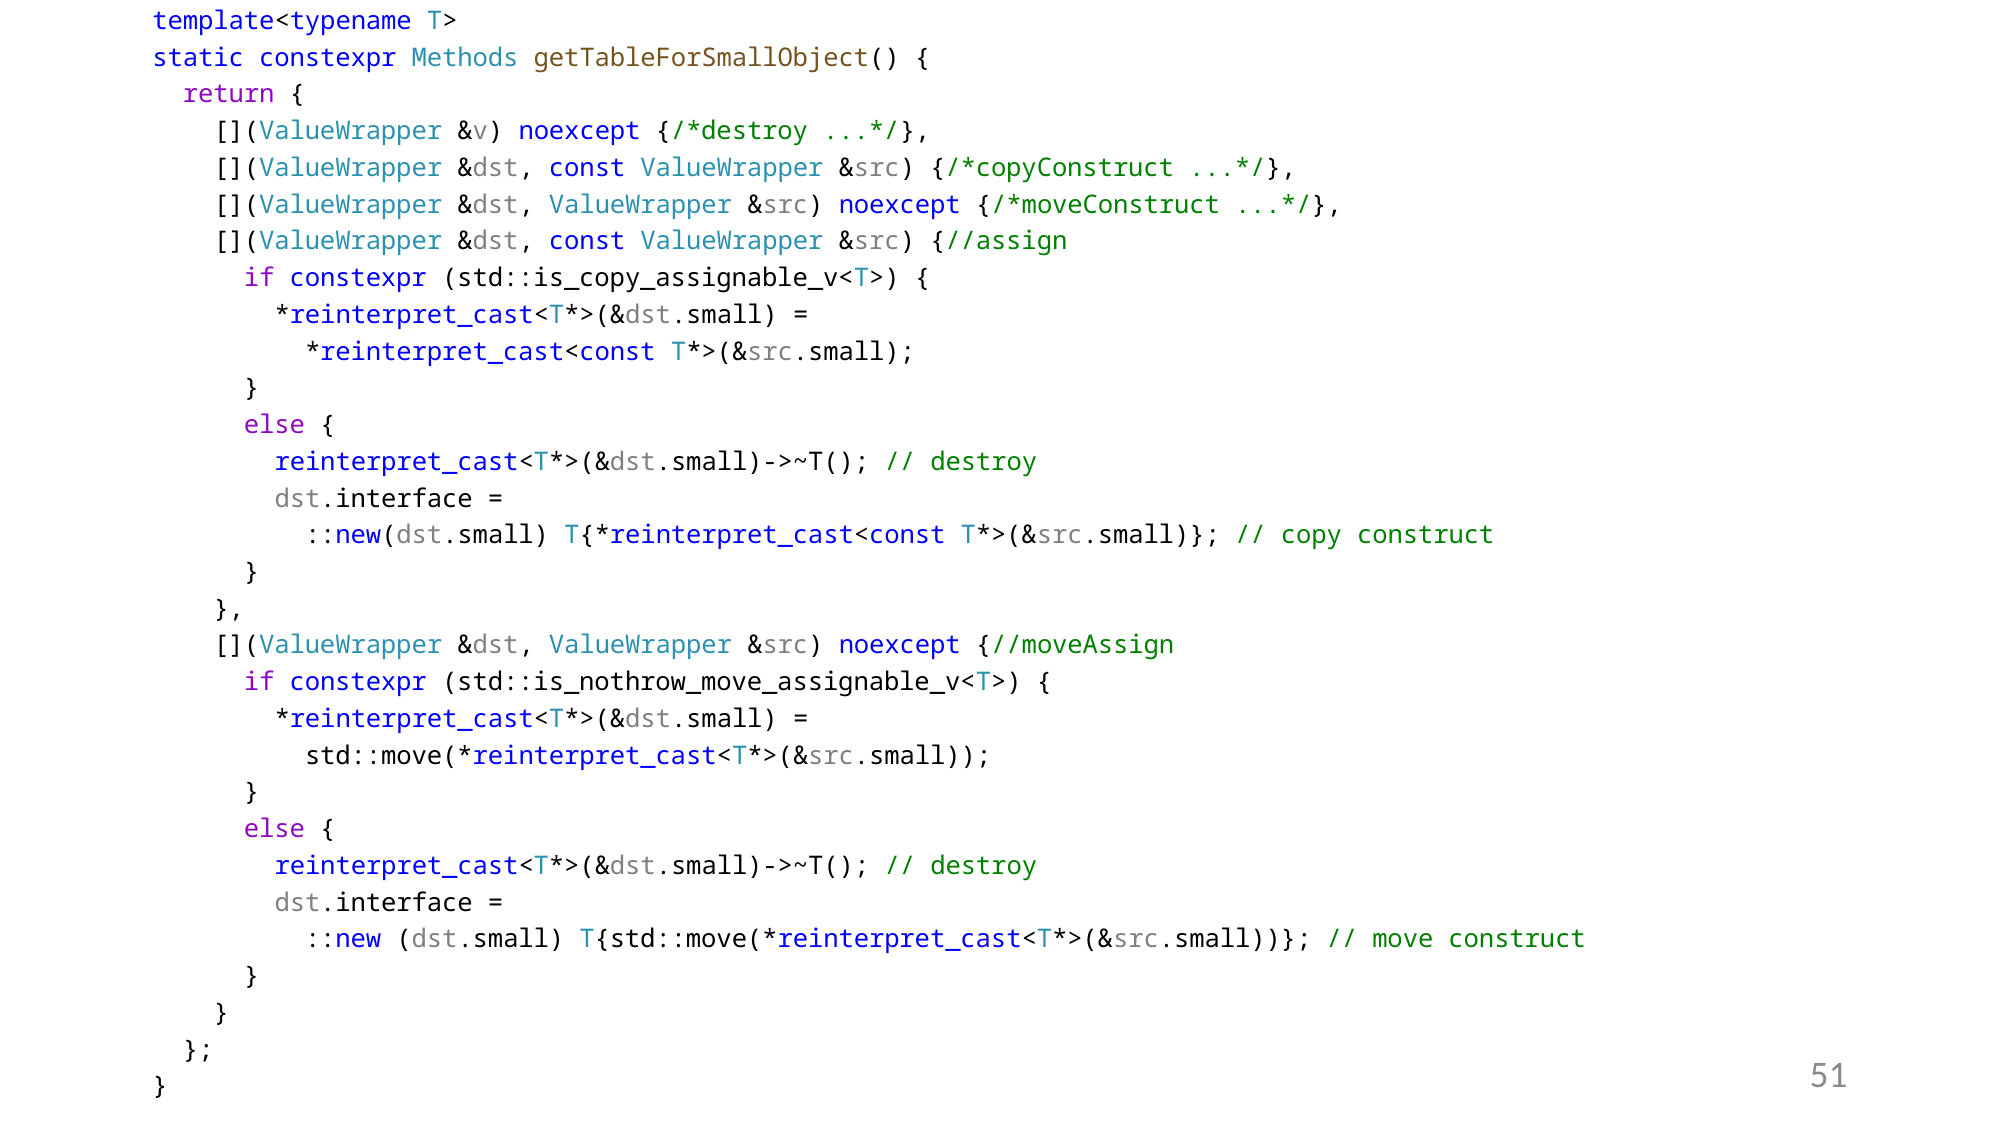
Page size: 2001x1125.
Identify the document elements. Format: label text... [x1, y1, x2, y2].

list template<typename T> static constexpr Methods getTableForSmallObject() { return { [](ValueWrapper &v) noexcept {/*destroy ...*/}, [](ValueWrapper &dst, const ValueWrapper &src) {/*copyConstruct ...*/}, [](ValueWrapper &dst, ValueWrapper &src) noexcept {/*moveConstruct ...*/}, [](ValueWrapper &dst, const ValueWrapper &src) {//assign if constexpr (std::is_copy_assignable_v<T>) { *reinterpret_cast<T*>(&dst.small) = *reinterpret_cast<const T*>(&src.small); } else { reinterpret_cast<T*>(&dst.small)->~T(); // destroy dst.interface = ::new(dst.small) T{*reinterpret_cast<const T*>(&src.small)}; // copy construct } }, [](ValueWrapper &dst, ValueWrapper &src) noexcept {//moveAssign if constexpr (std::is_nothrow_move_assignable_v<T>) { *reinterpret_cast<T*>(&dst.small) = std::move(*reinterpret_cast<T*>(&src.small)); } else { reinterpret_cast<T*>(&dst.small)->~T(); // destroy dst.interface = ::new (dst.small) T{std::move(*reinterpret_cast<T*>(&src.small))}; // move construct } } }; } [137, 0, 1863, 1125]
